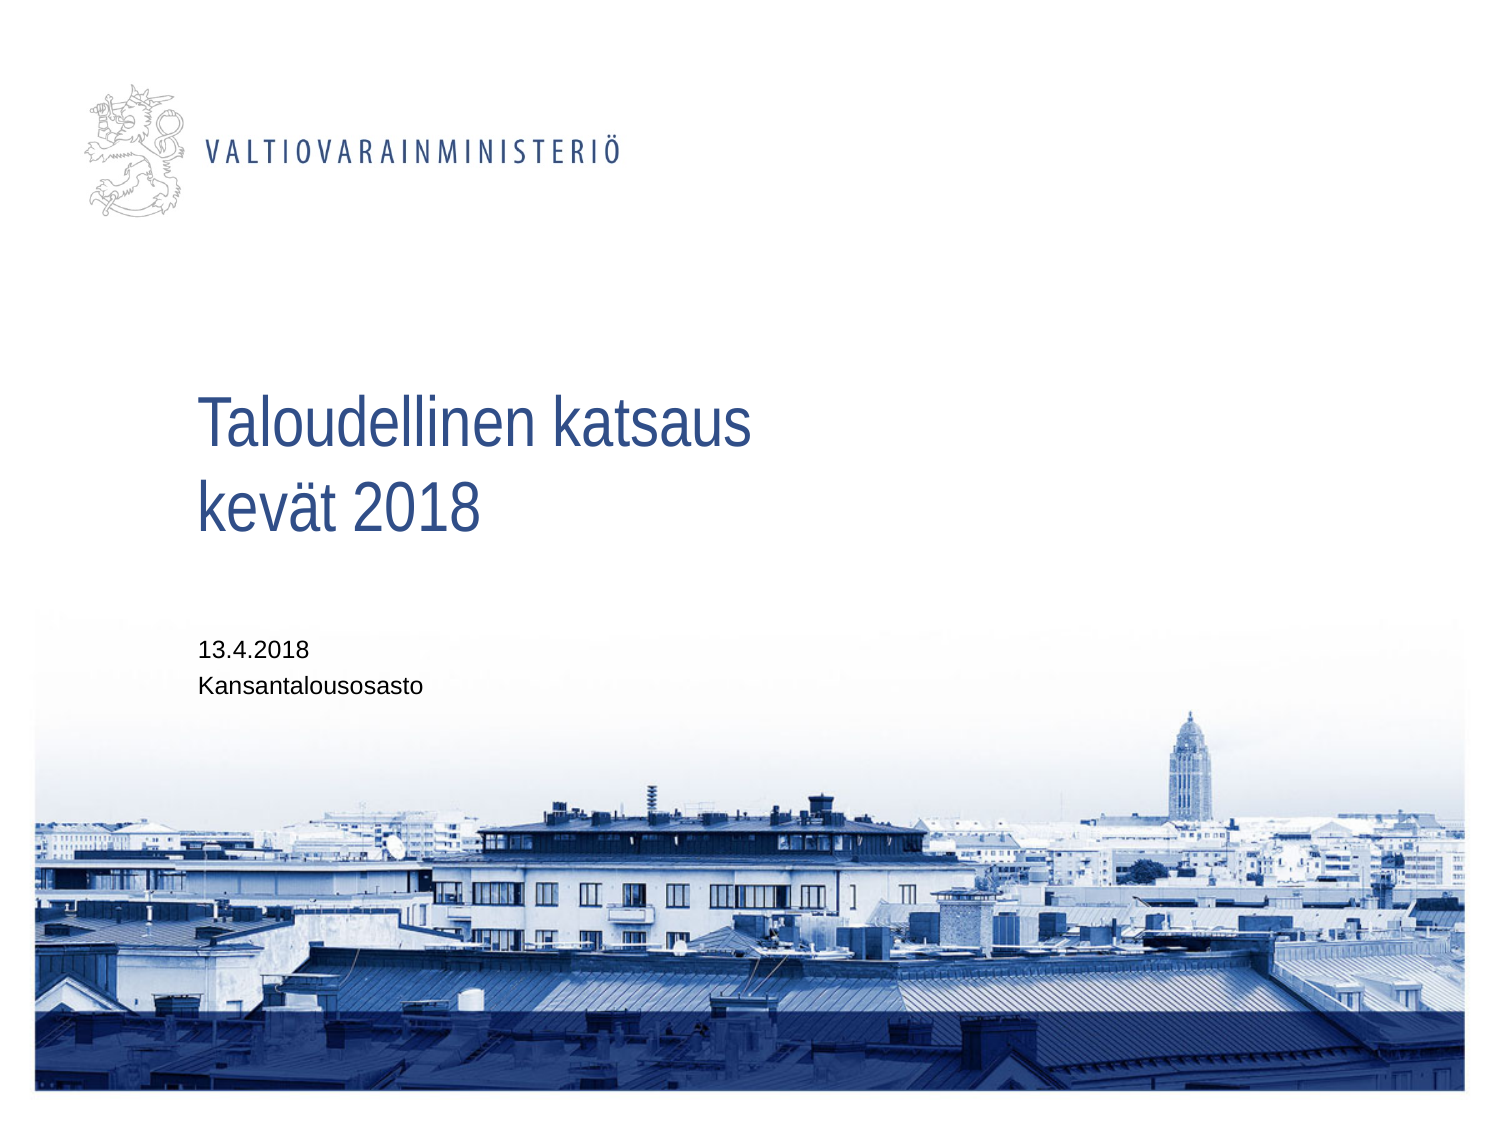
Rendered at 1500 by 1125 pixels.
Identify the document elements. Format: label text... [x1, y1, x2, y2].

picture [0, 409, 1500, 1125]
title Taloudellinen katsaus kevät 2018 [183, 314, 1365, 607]
list 13.4.2018 Kansantalousosasto [183, 627, 1365, 705]
picture [69, 80, 631, 221]
